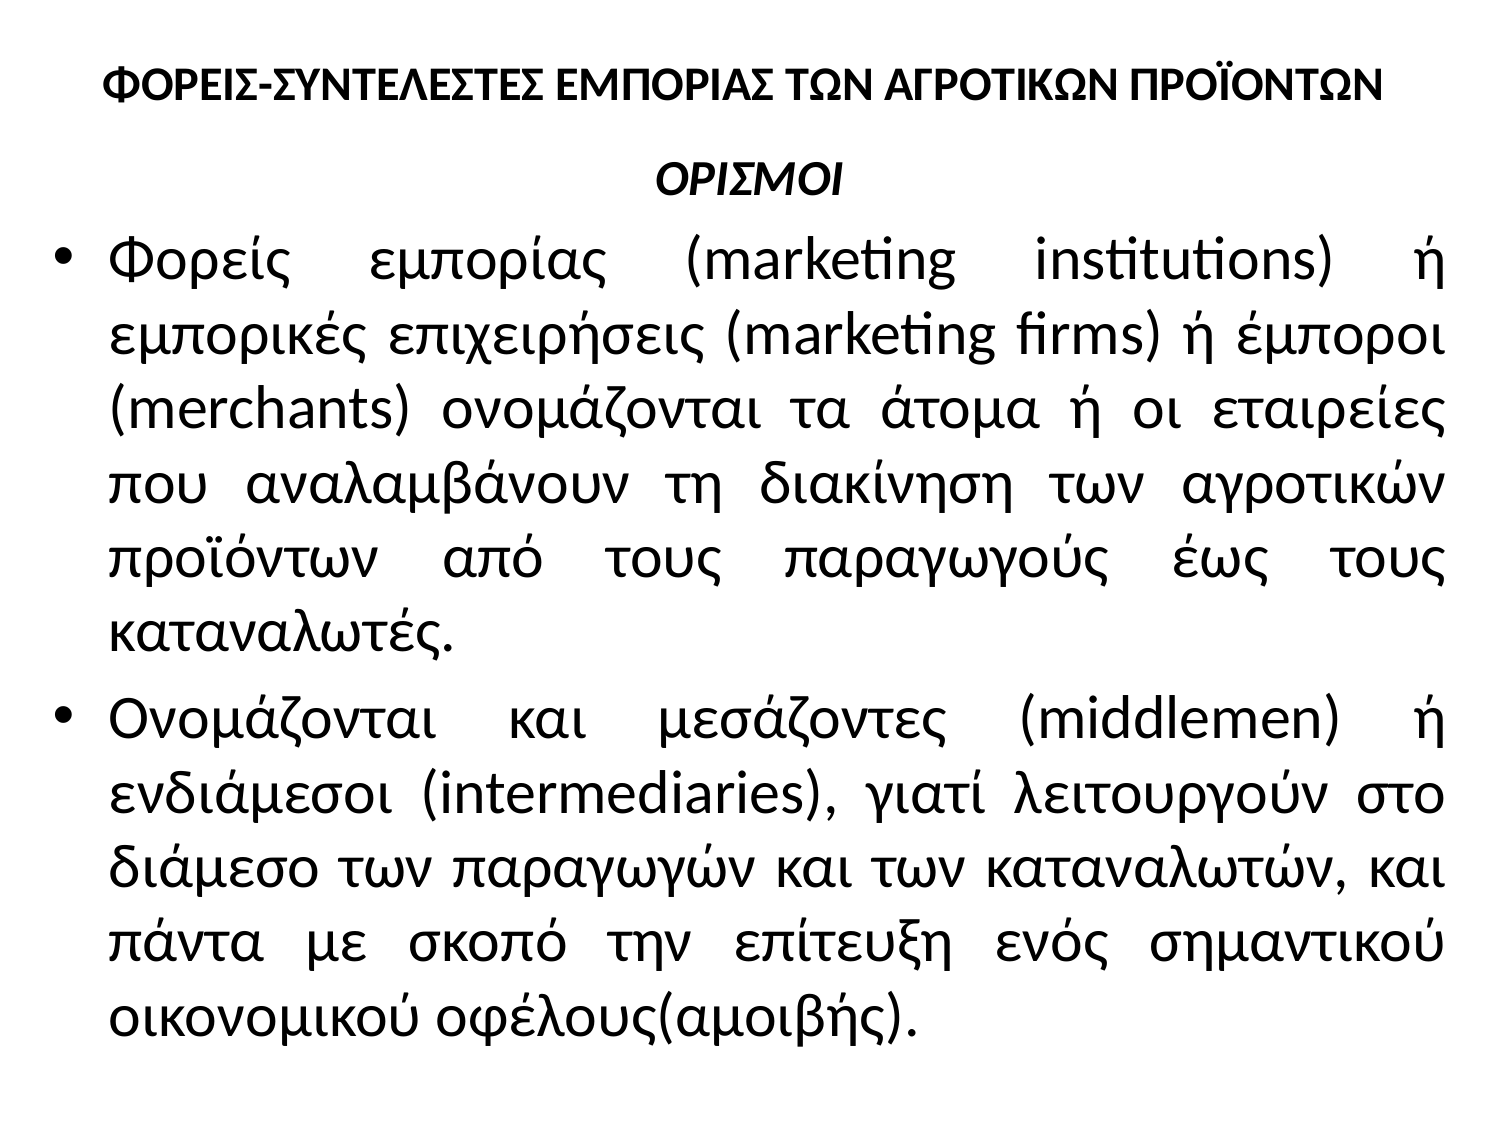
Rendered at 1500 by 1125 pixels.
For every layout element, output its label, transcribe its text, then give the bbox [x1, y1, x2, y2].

title ΦΟΡΕΙΣ-ΣΥΝΤΕΛΕΣΤΕΣ ΕΜΠΟΡΙΑΣ ΤΩΝ ΑΓΡΟΤΙΚΩΝ ΠΡΟΪΟΝΤΩΝ [24, 24, 1475, 138]
list ΟΡΙΣΜΟΙ Φορείς εμπορίας (marketing institutions) ή εμπορικές επιχειρήσεις (marketing firms) ή έμποροι (merchants) ονομάζονται τα άτομα ή οι εταιρείες που αναλαμβάνουν τη διακίνηση των αγροτικών προϊόντων από τους παραγωγούς έως τους καταναλωτές. Ονομάζονται και μεσάζοντες (middlemen) ή ενδιάμεσοι (intermediaries), γιατί λειτουργούν στο διάμεσο των παραγωγών και των καταναλωτών, και πάντα με σκοπό την επίτευξη ενός σημαντικού οικονομικού οφέλους(αμοιβής). [37, 137, 1463, 1075]
